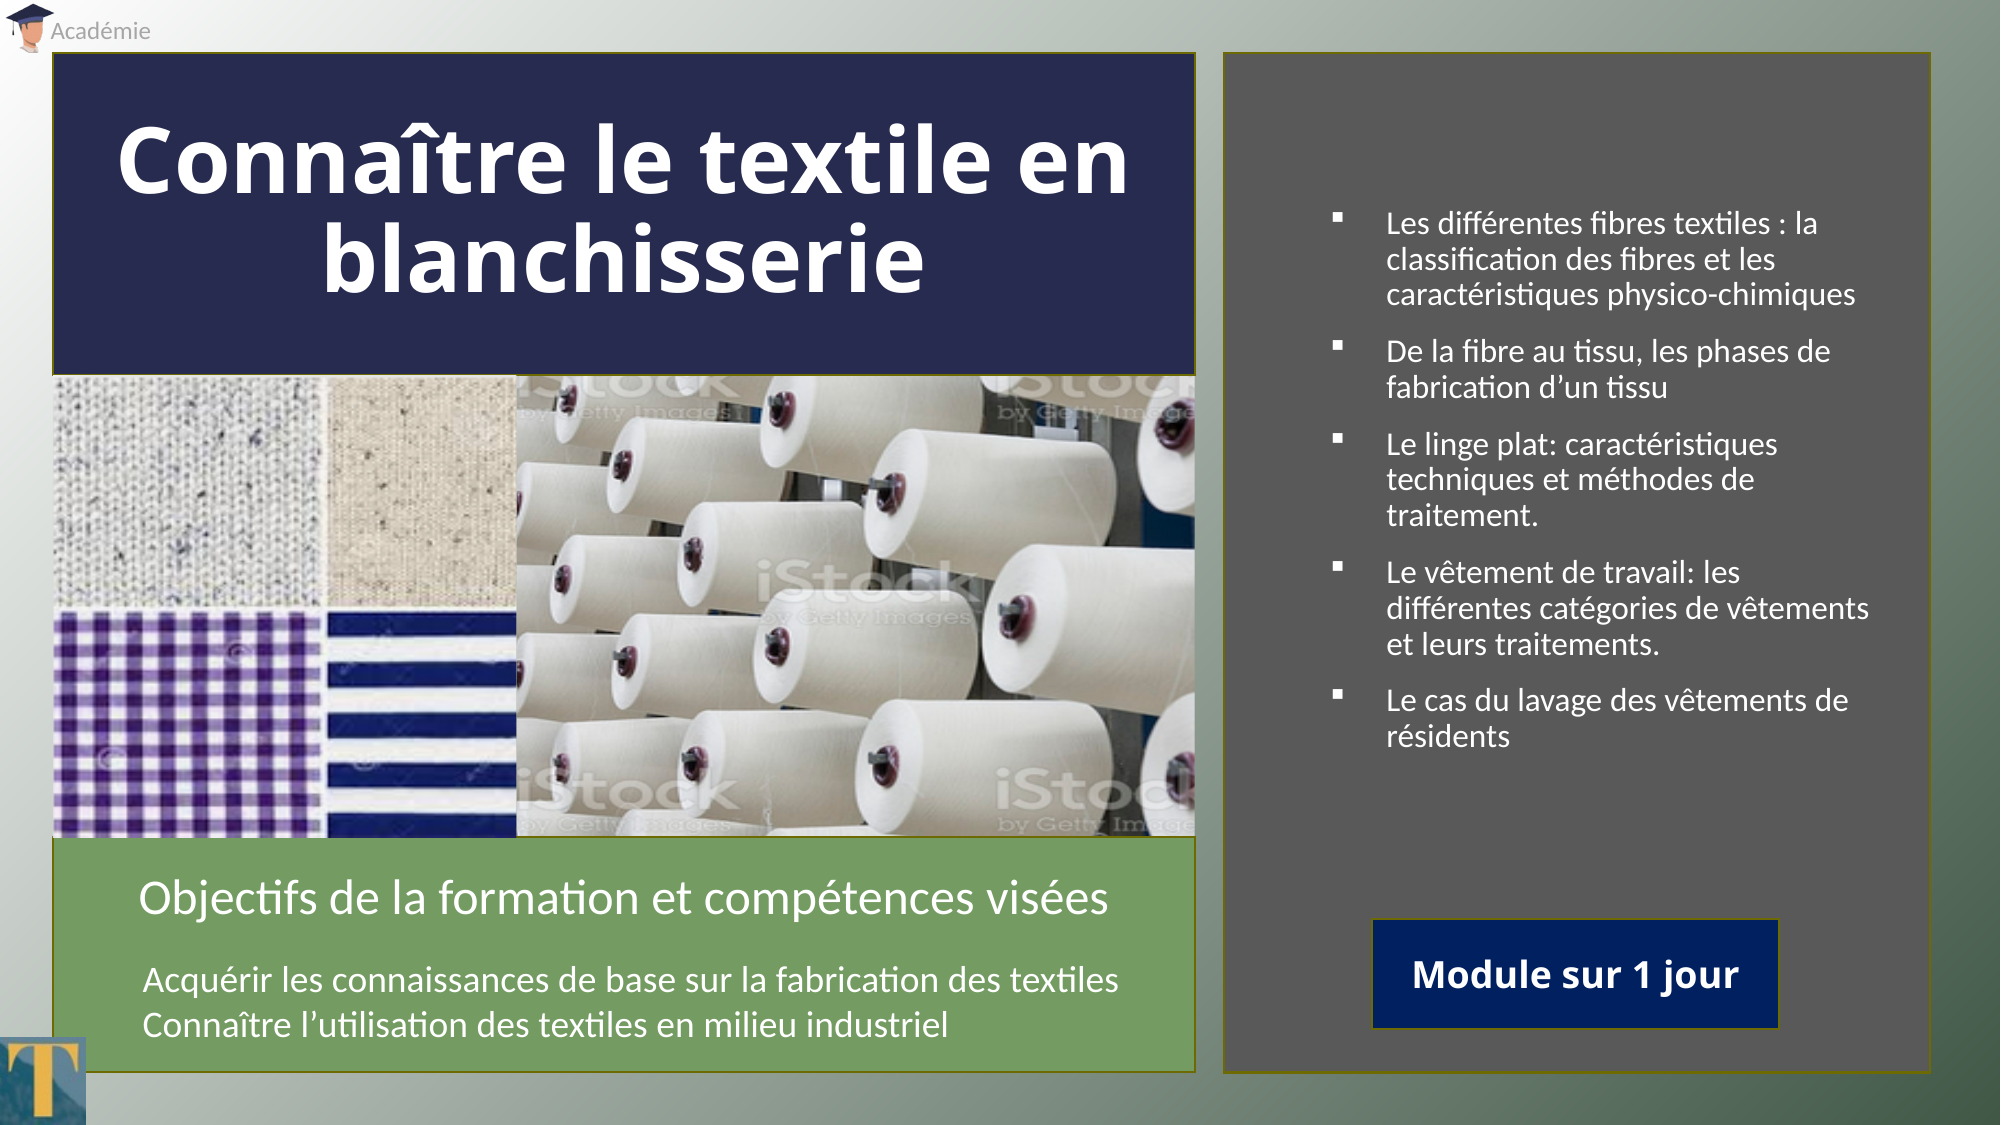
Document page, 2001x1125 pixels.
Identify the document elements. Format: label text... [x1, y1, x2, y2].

picture [52, 374, 1195, 955]
list Les différentes fibres textiles : la classification des fibres et les caractéristiques physico-chimiques De la fibre au tissu, les phases de fabrication d’un tissu Le linge plat: caractéristiques techniques et méthodes de traitement. Le vêtement de travail: les différentes catégories de vêtements et leurs traitements. Le cas du lavage des vêtements de résidents [1315, 137, 1892, 786]
picture [4, 3, 57, 54]
text_box Module sur 1 jour [1371, 918, 1780, 1030]
text_box Objectifs de la formation et compétences visées Acquérir les connaissances de base sur la fabrication des textiles Connaître l’utilisation des textiles en milieu industriel [52, 836, 1196, 1073]
picture [0, 1037, 86, 1125]
text_box [1223, 52, 1931, 1074]
text_box Académie [57, 7, 264, 52]
text_box Connaître le textile en blanchisserie [52, 52, 1196, 376]
